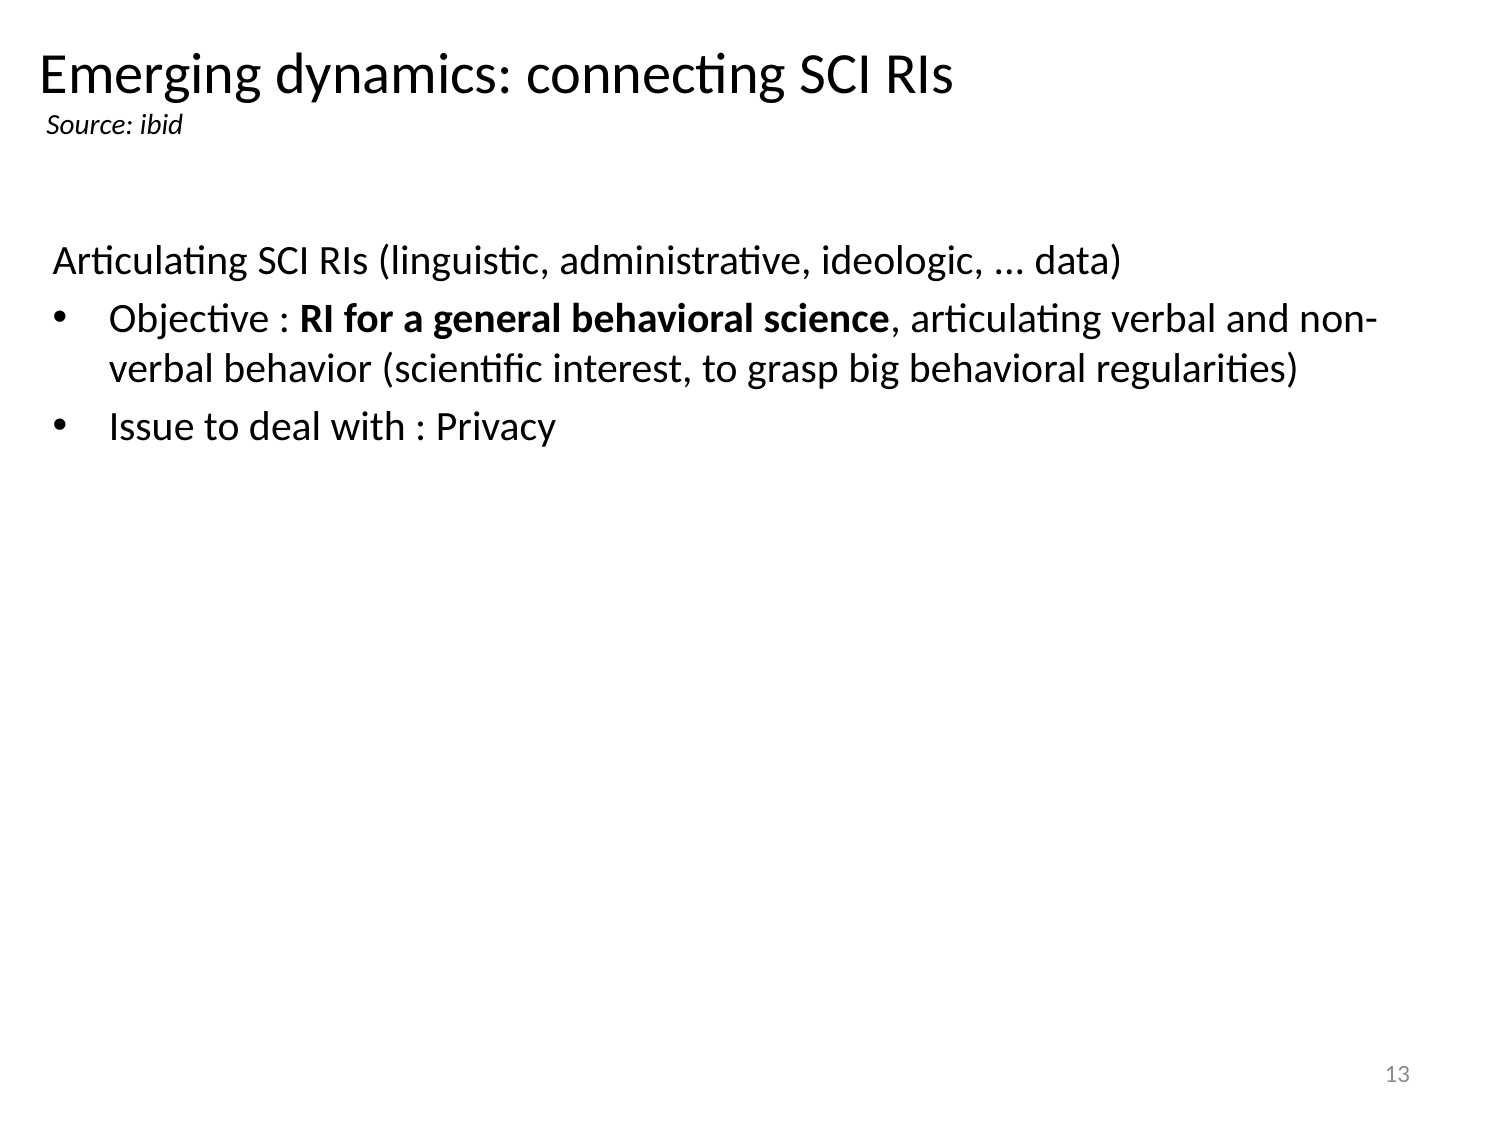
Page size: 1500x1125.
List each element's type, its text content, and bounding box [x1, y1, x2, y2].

slide_number 13 [1074, 1042, 1425, 1103]
list Articulating SCI RIs (linguistic, administrative, ideologic, ... data) Objective : RI for a general behavioral science, articulating verbal and non-verbal behavior (scientific interest, to grasp big behavioral regularities) Issue to deal with : Privacy [37, 224, 1463, 1005]
title Emerging dynamics: connecting SCI RIs Source: ibid [24, 12, 1500, 163]
